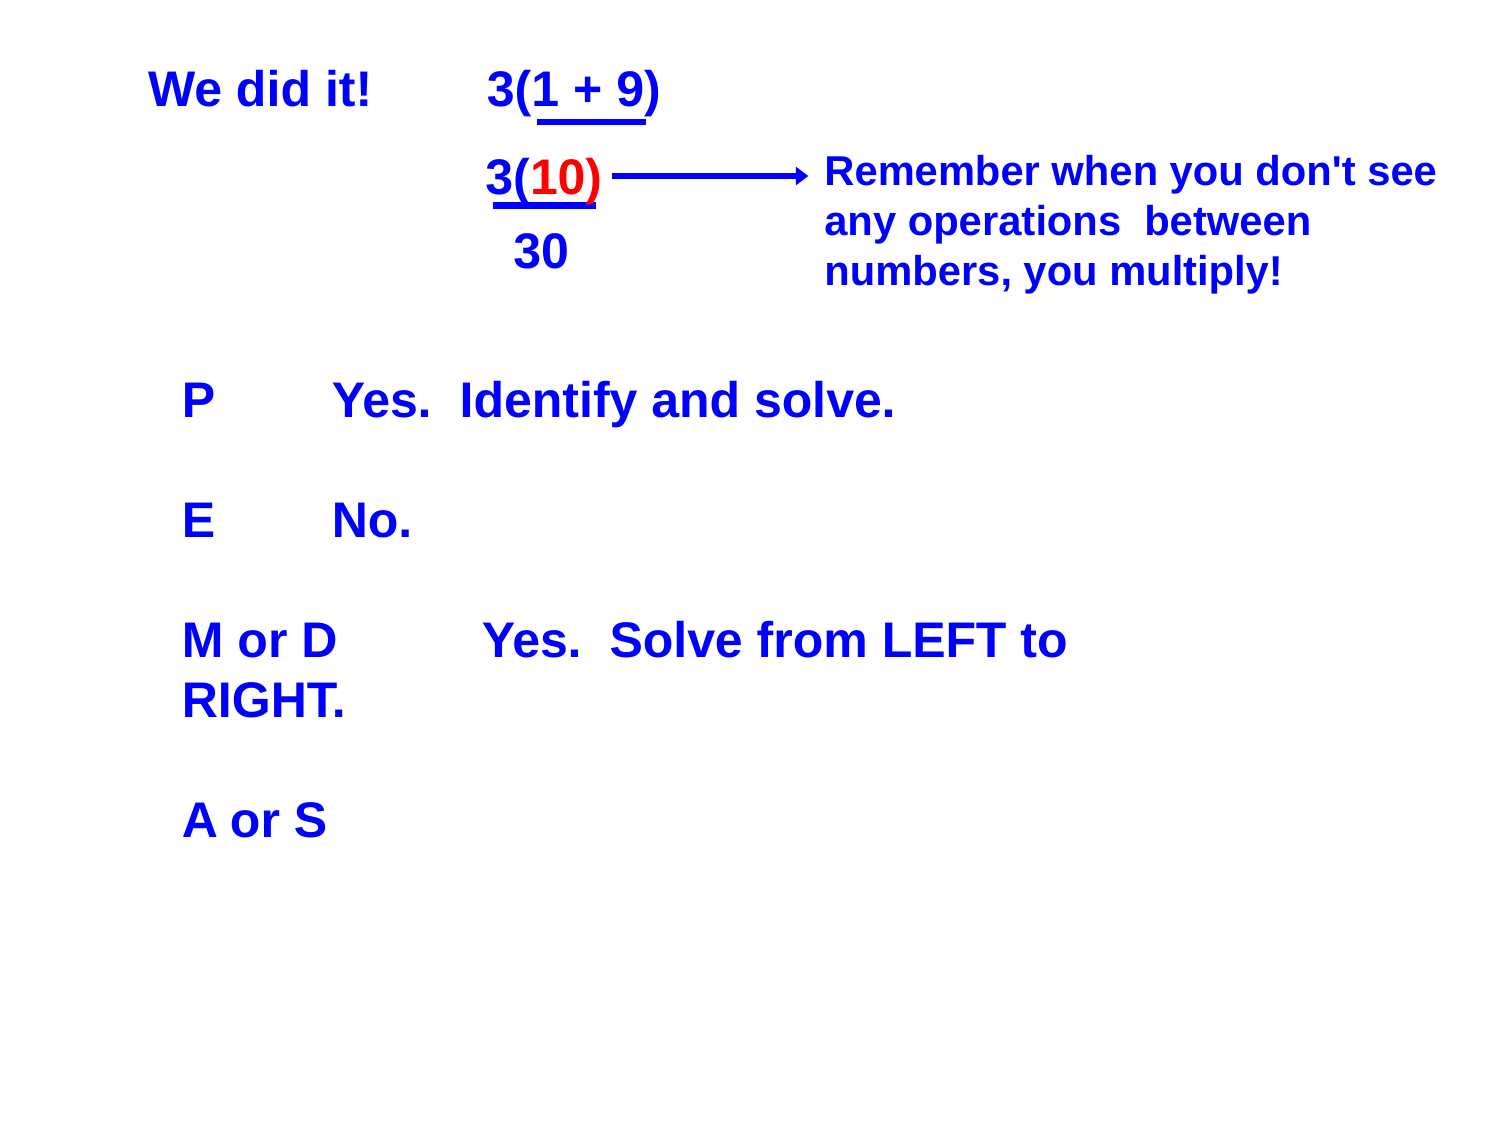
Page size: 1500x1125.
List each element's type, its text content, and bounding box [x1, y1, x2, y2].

text_box 3(10) [470, 136, 650, 242]
text_box Remember when you don't see any operations between numbers, you multiply! [812, 137, 1469, 300]
text_box 3(1 + 9) [474, 49, 700, 122]
text_box We did it! [136, 49, 455, 122]
text_box P Yes. Identify and solve. E No. M or D Yes. Solve from LEFT to RIGHT. A or S [169, 361, 1238, 854]
text_box 30 [501, 242, 629, 285]
